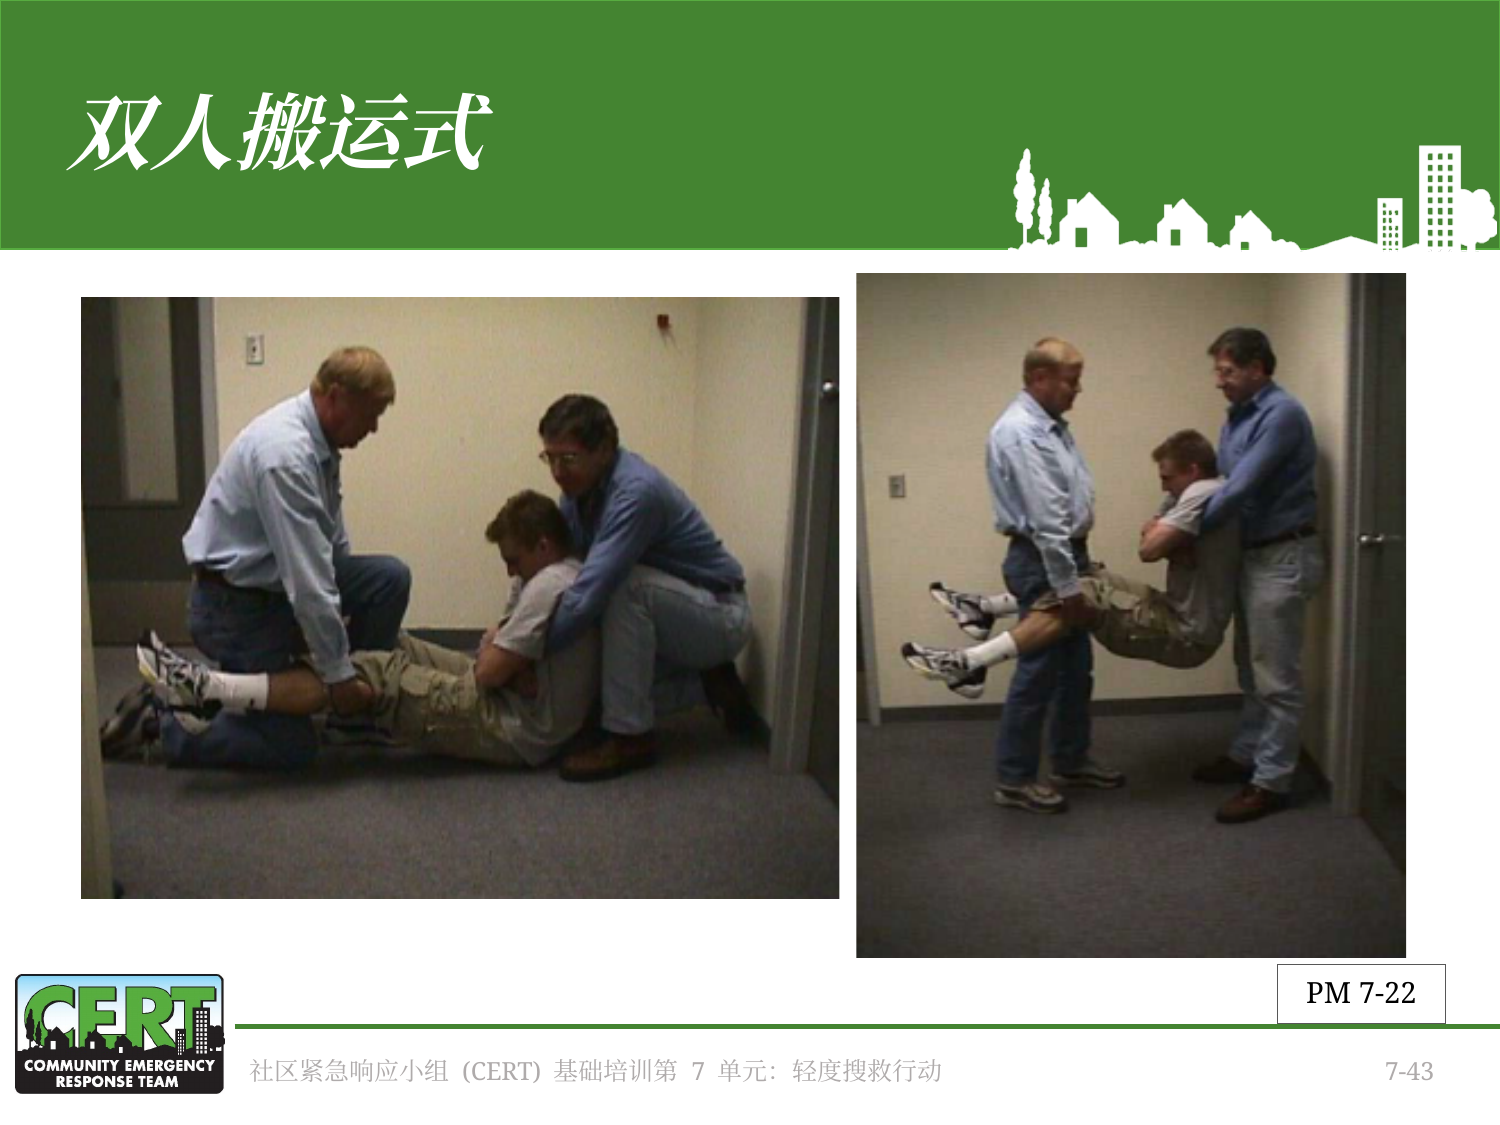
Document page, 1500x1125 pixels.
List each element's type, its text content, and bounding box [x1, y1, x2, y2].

list 社区紧急响应小组 (CERT) 基础培训第 7 单元：轻度搜救行动 [234, 1047, 993, 1098]
title 双人搬运式 [51, 52, 1005, 220]
picture [856, 273, 1407, 958]
list PM 7-22 [1277, 964, 1446, 1024]
picture [1005, 138, 1500, 252]
picture [14, 973, 225, 1094]
list 7-43 [1153, 1047, 1450, 1098]
picture [80, 297, 840, 899]
